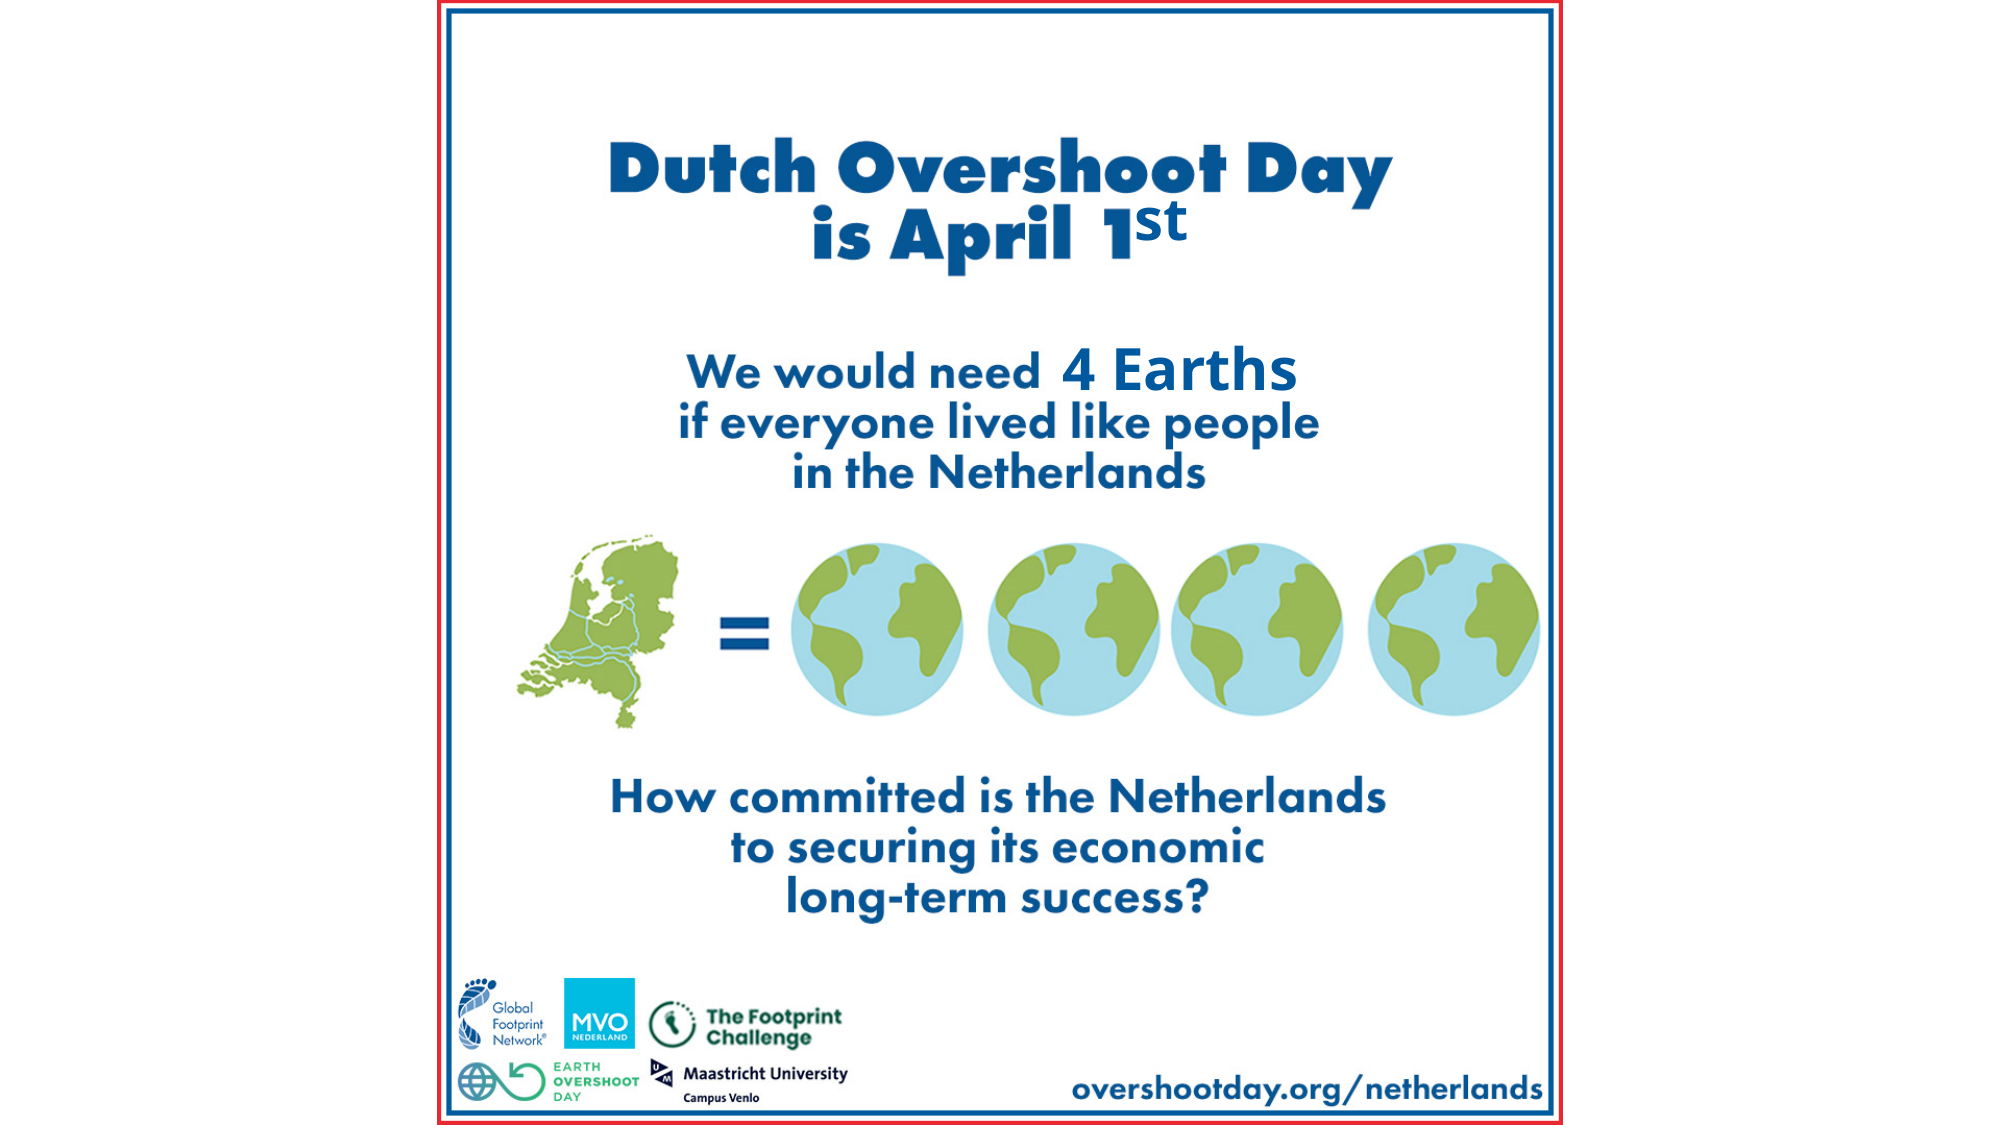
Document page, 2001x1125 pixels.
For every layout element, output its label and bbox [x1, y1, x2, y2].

picture [436, 0, 1563, 1125]
